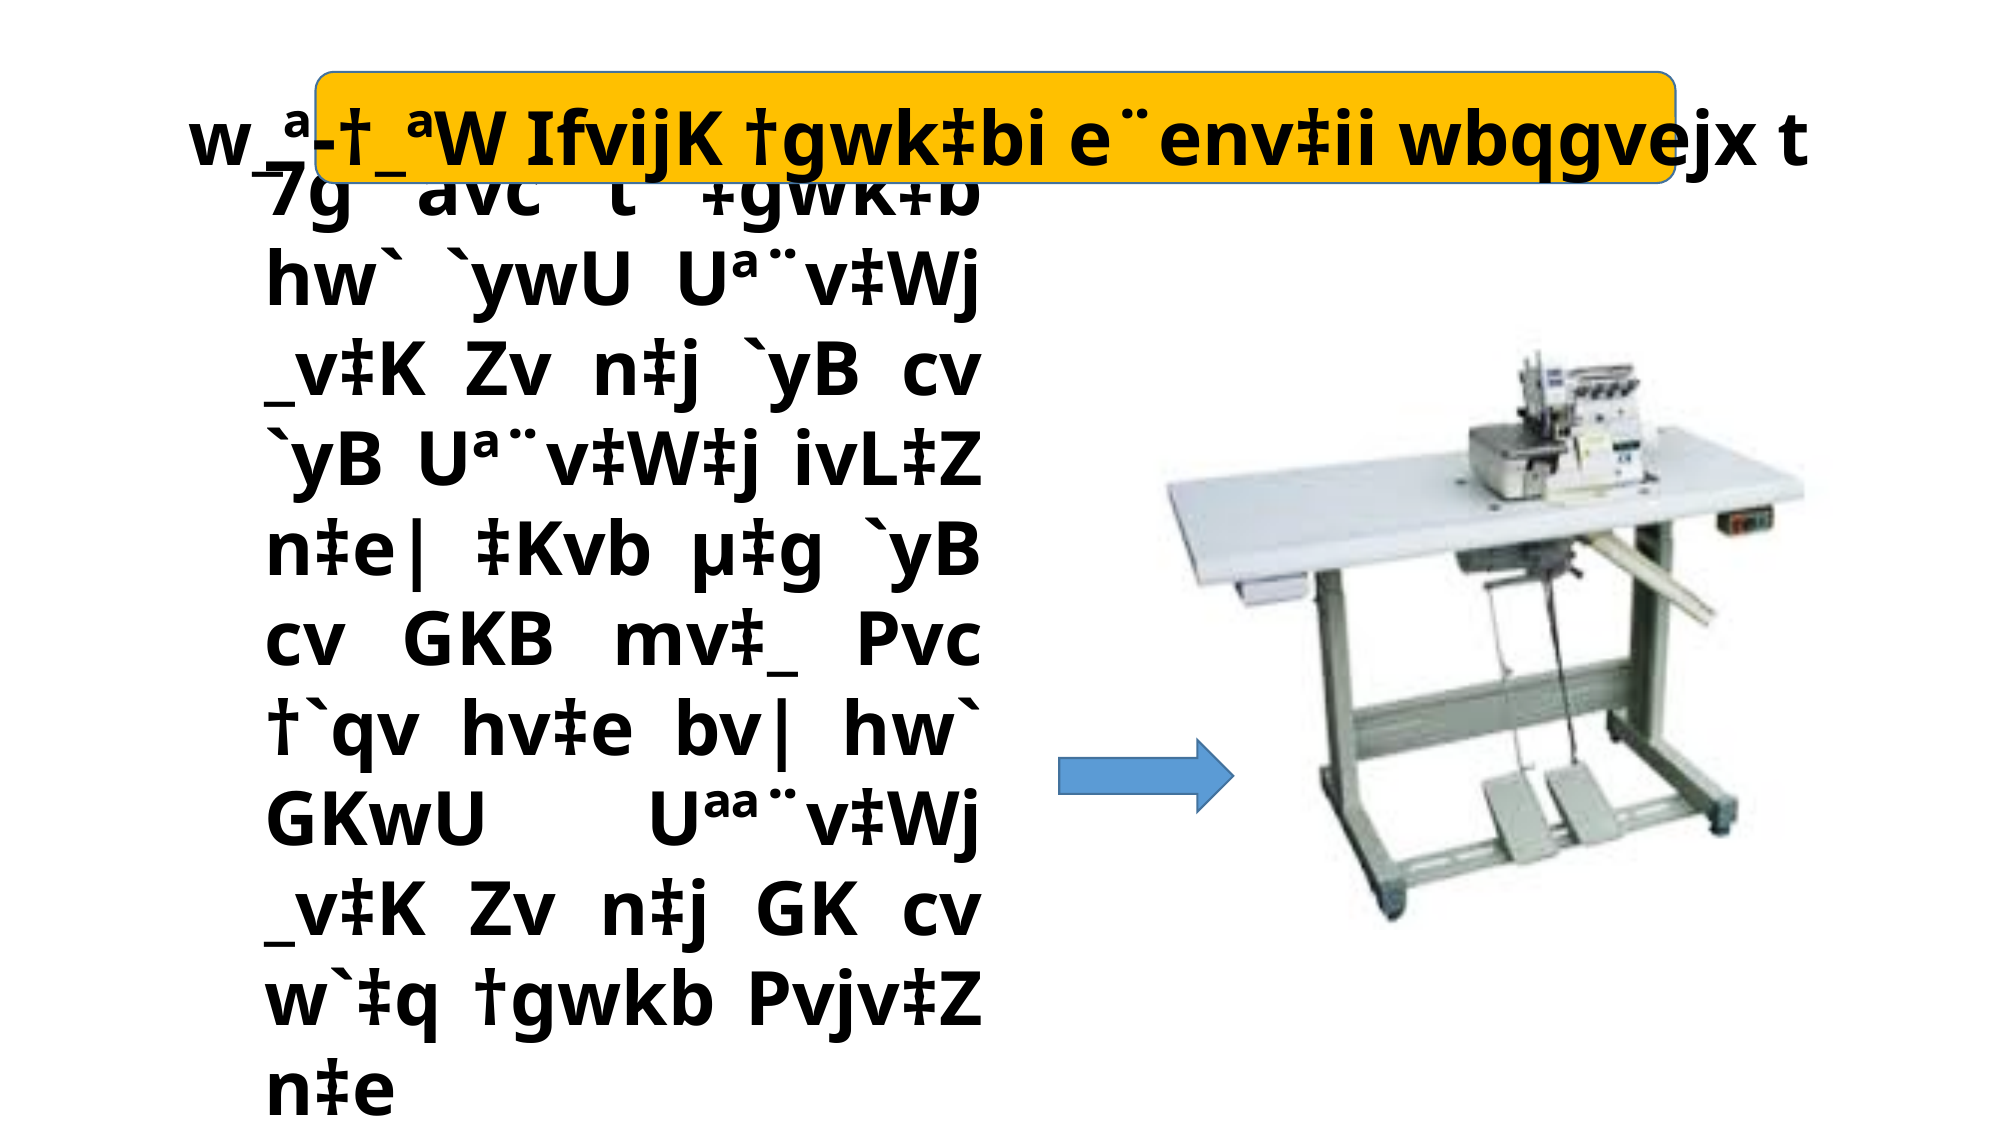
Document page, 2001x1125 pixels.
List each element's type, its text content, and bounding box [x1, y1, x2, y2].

text_box w_ª-†_ªW IfvijK †gwk‡bi e¨env‡ii wbqgvejx t [0, 83, 2000, 189]
text_box [1058, 756, 1111, 795]
picture [1111, 300, 1919, 930]
text_box [316, 70, 1675, 83]
text_box 7g avc t ‡gwk‡b hw` `ywU Uª¨v‡Wj _v‡K Zv n‡j `yB cv `yB Uª¨v‡W‡j ivL‡Z n‡e| ‡Kvb µ‡g `yB cv GKB mv‡_ Pvc †`qv hv‡e bv| hw` GKwU Uªª¨v‡Wj _v‡K Zv n‡j GK cv w`‡q †gwkb Pvjv‡Z n‡e [215, 299, 1032, 973]
